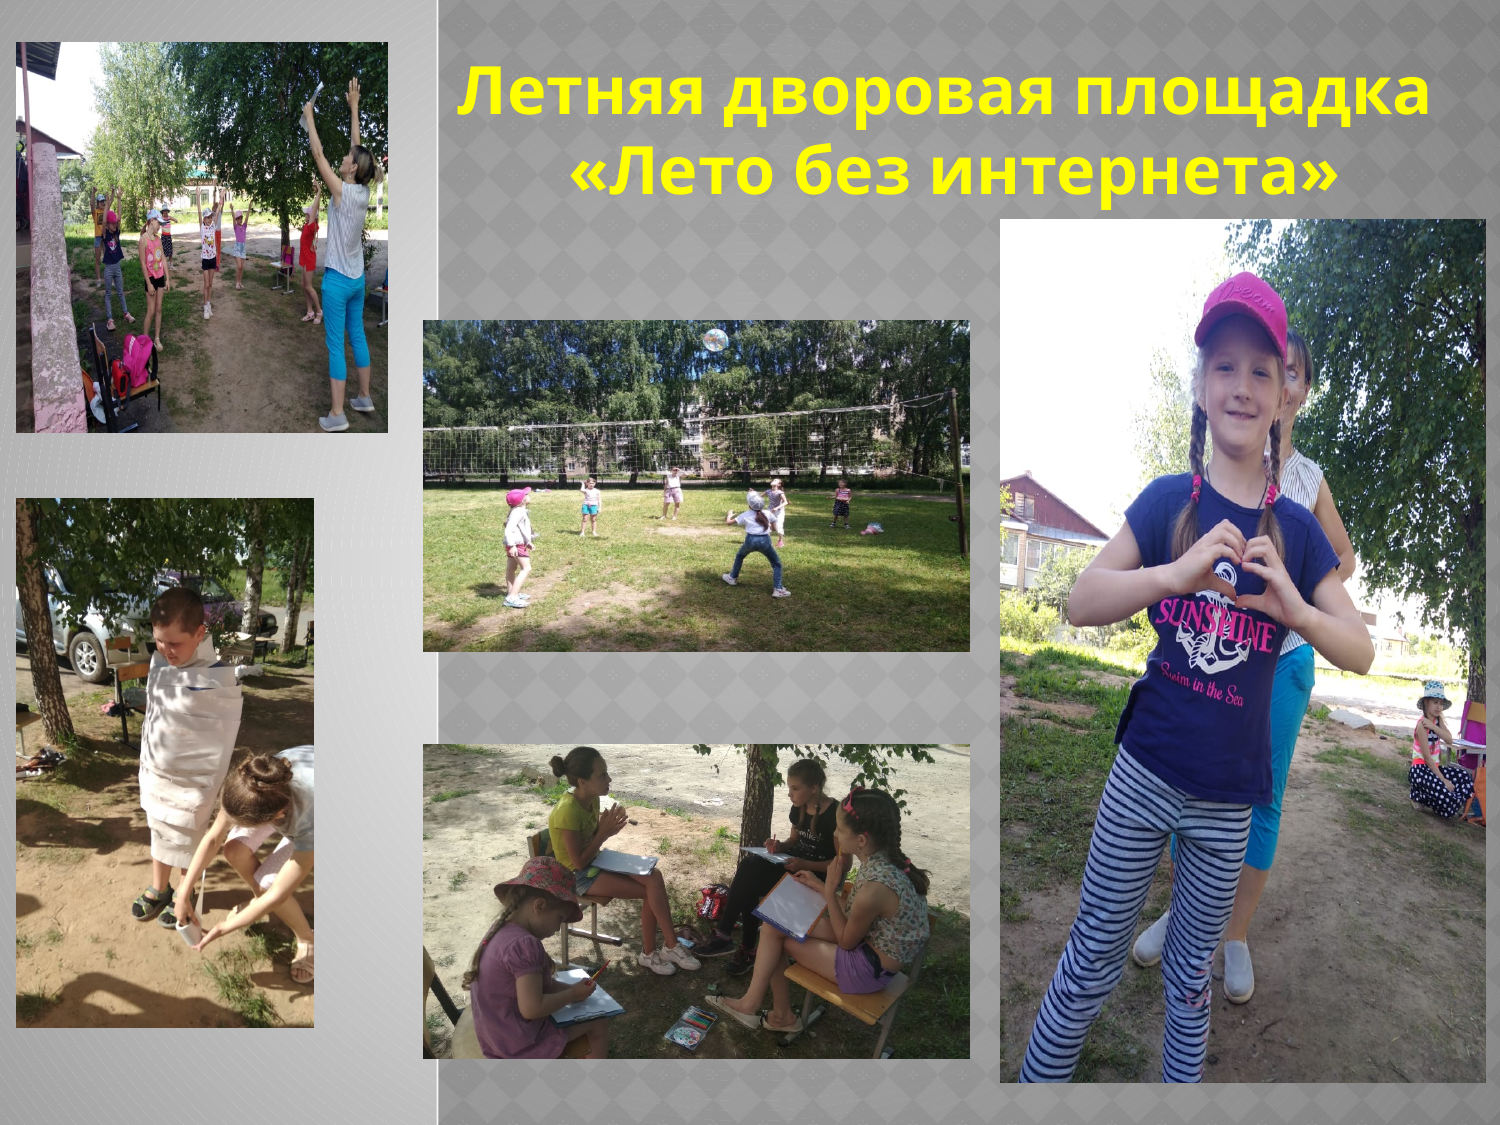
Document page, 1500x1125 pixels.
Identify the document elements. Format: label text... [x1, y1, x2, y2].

picture [422, 743, 970, 1060]
picture [999, 219, 1486, 1083]
picture [15, 498, 315, 1029]
text_box Летняя дворовая площадка «Лето без интернета» [423, 39, 1486, 215]
picture [15, 42, 388, 433]
picture [422, 320, 970, 652]
